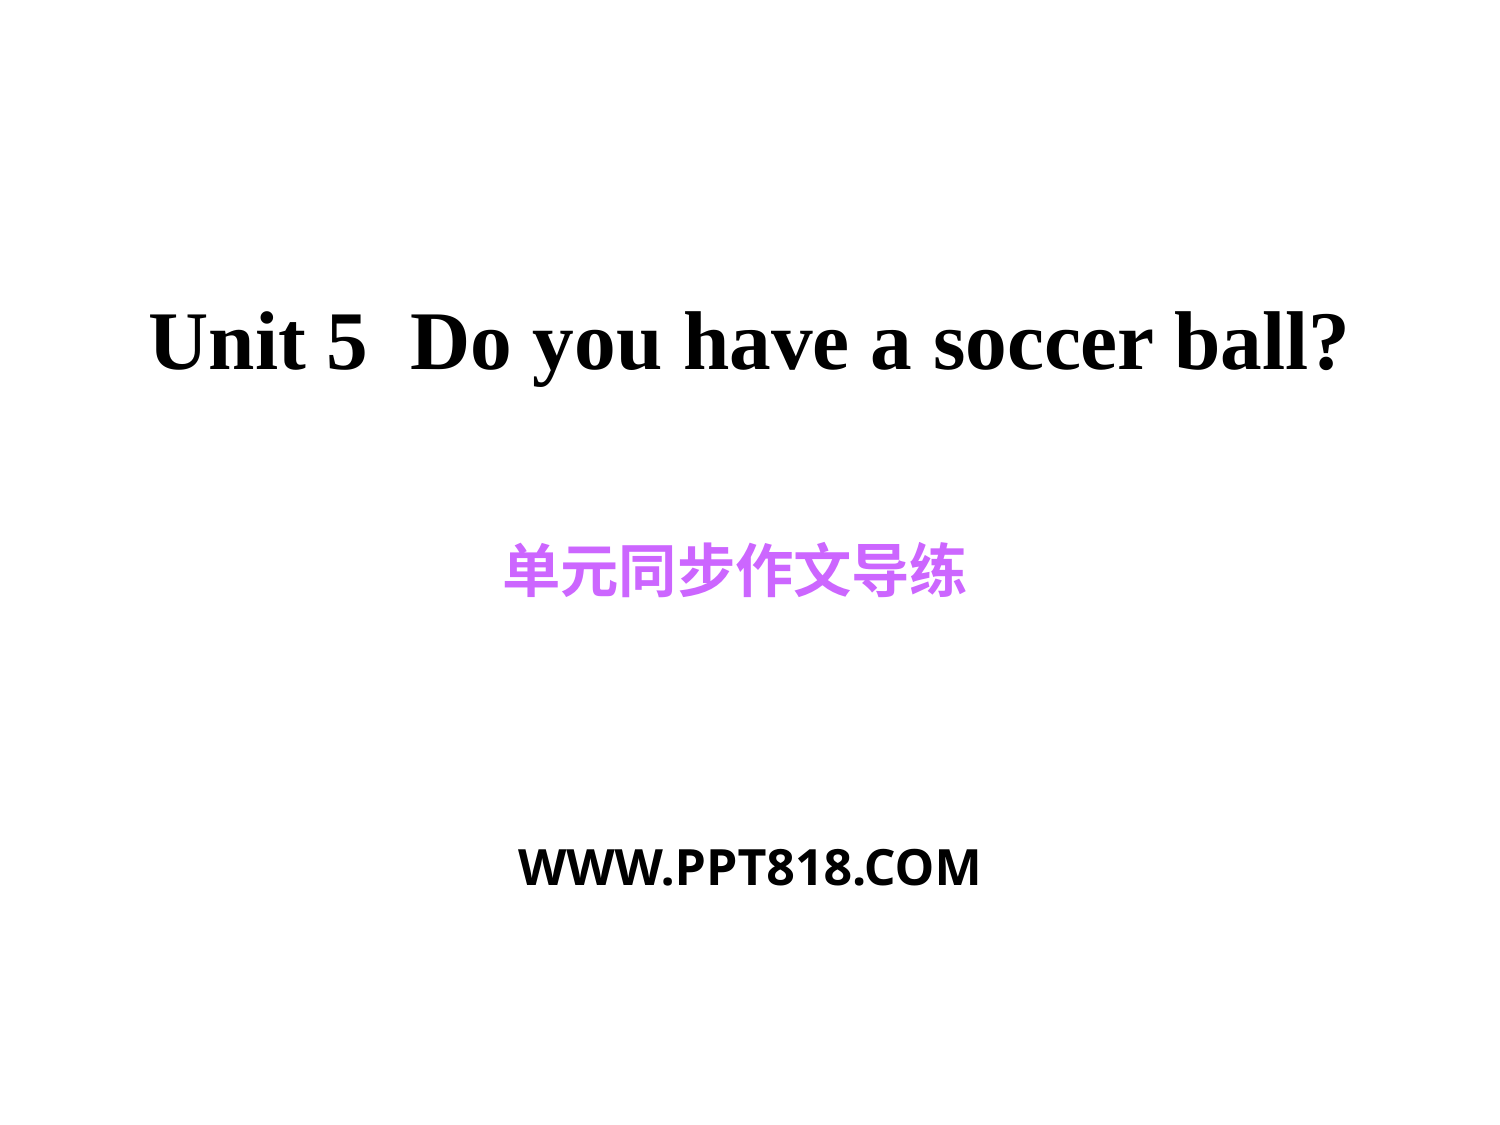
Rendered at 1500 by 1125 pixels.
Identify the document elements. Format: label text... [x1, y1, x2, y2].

text_box 单元同步作文导练 [487, 527, 1013, 612]
text_box Unit 5 Do you have a soccer ball? [0, 278, 1500, 394]
text_box WWW.PPT818.COM [447, 822, 1053, 904]
